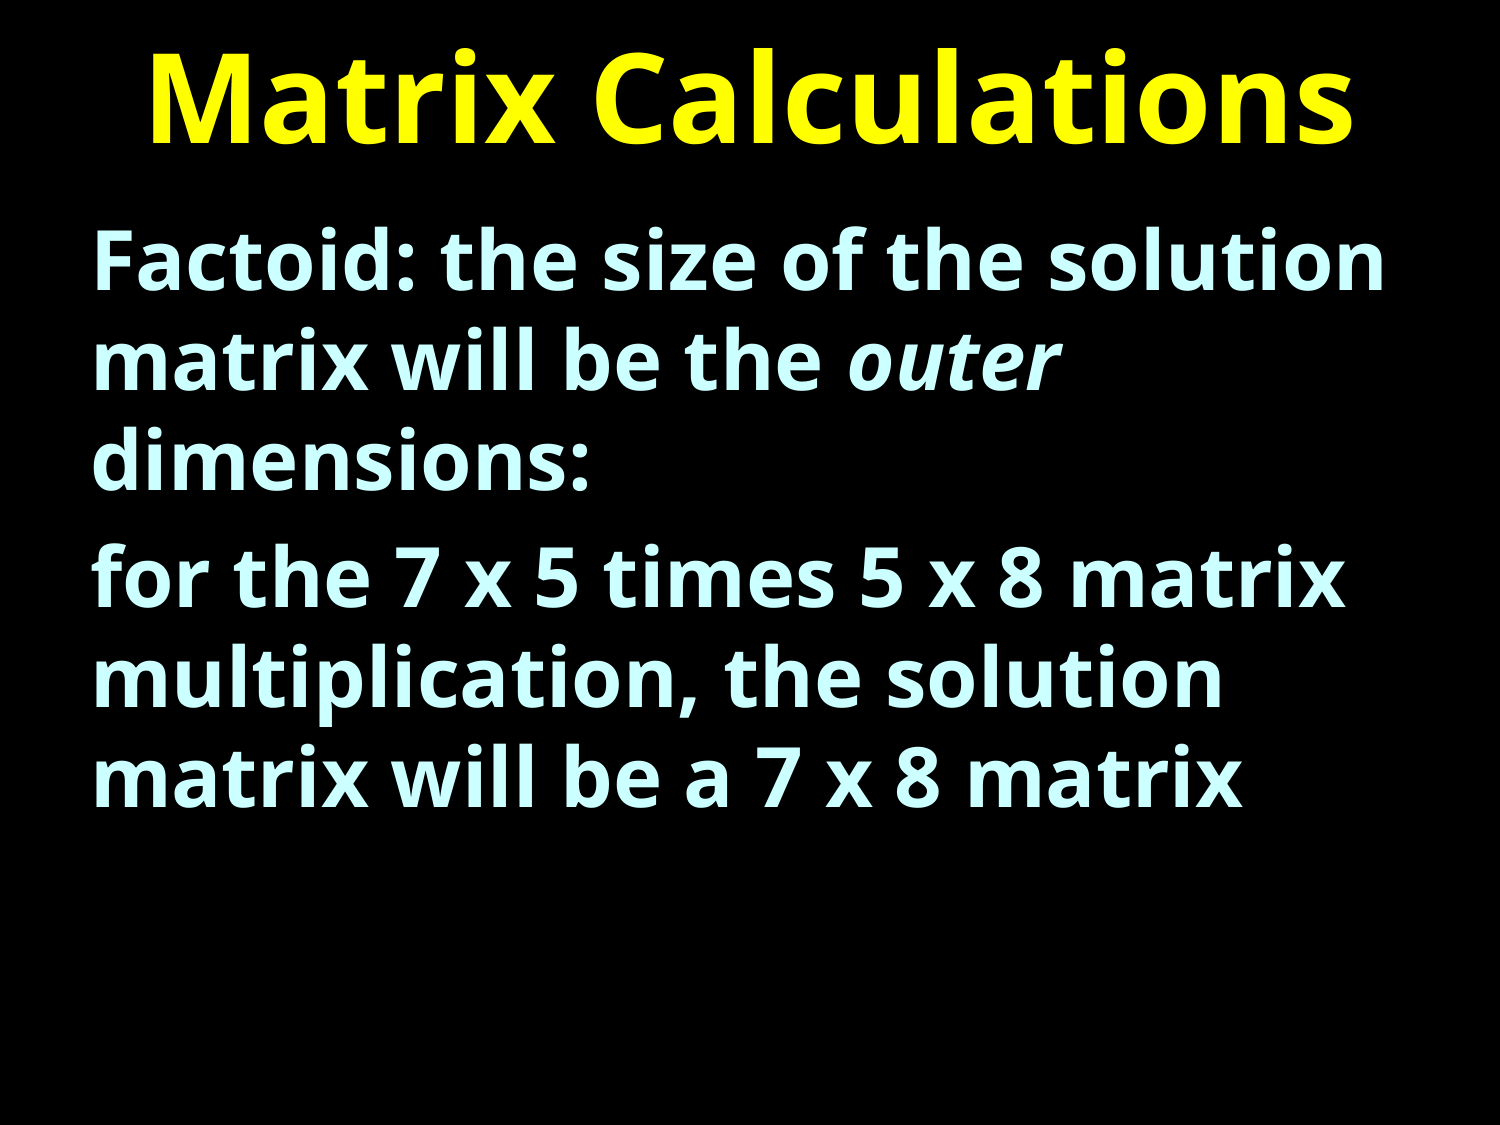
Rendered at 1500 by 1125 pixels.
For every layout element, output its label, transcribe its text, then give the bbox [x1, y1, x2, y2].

list Factoid: the size of the solution matrix will be the outer dimensions: for the 7 x 5 times 5 x 8 matrix multiplication, the solution matrix will be a 7 x 8 matrix [75, 200, 1425, 1125]
title Matrix Calculations [0, 0, 1500, 188]
